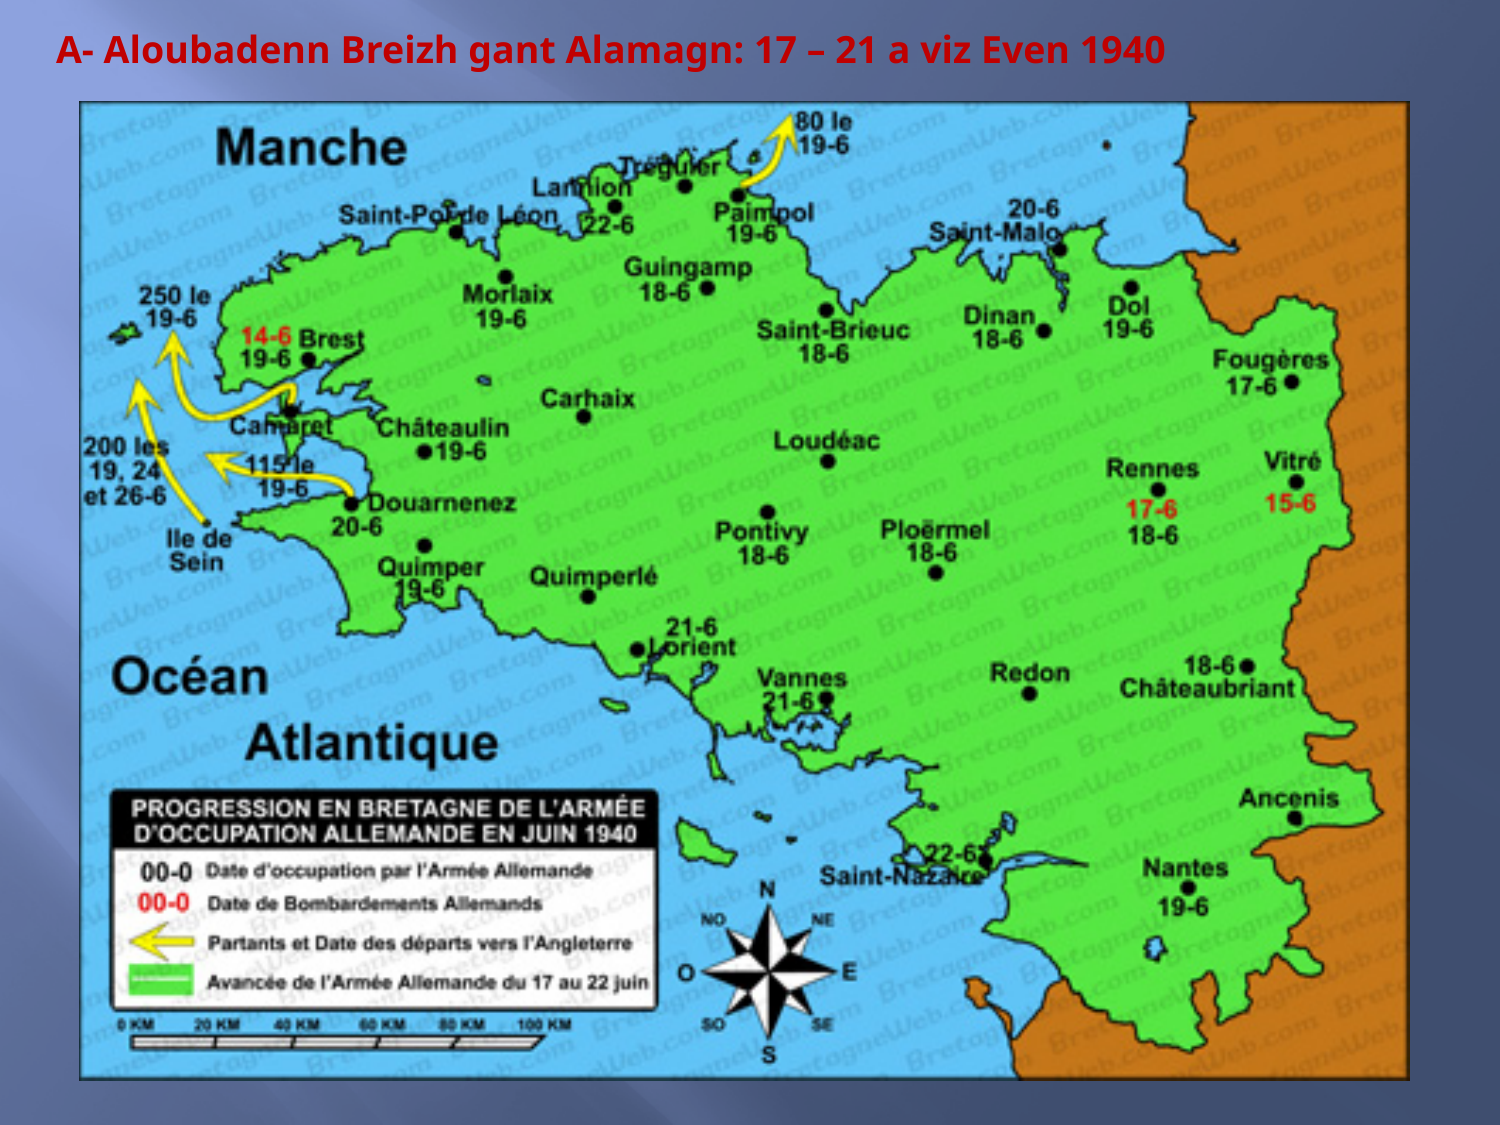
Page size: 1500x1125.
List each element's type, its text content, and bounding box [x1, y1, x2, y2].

picture [78, 101, 1410, 1082]
text_box A- Aloubadenn Breizh gant Alamagn: 17 – 21 a viz Even 1940 [41, 19, 1447, 79]
